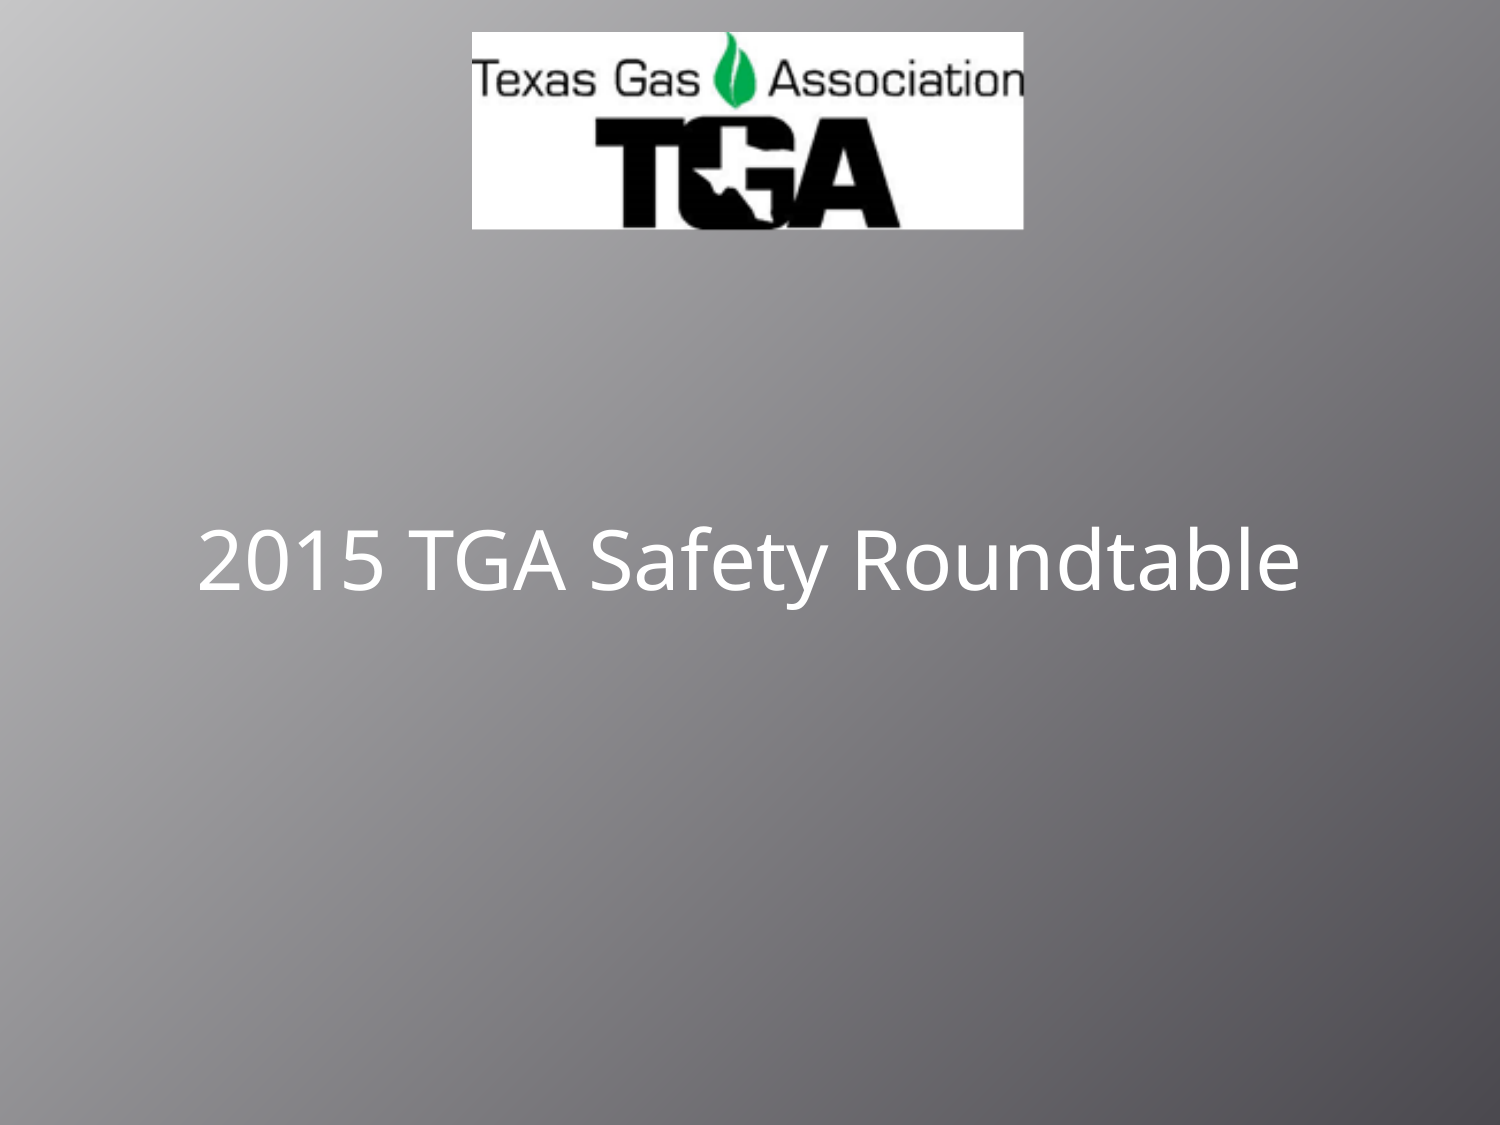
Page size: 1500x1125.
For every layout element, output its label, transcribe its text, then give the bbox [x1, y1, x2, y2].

text_box 2015 TGA Safety Roundtable [50, 500, 1451, 615]
picture [472, 32, 1028, 233]
